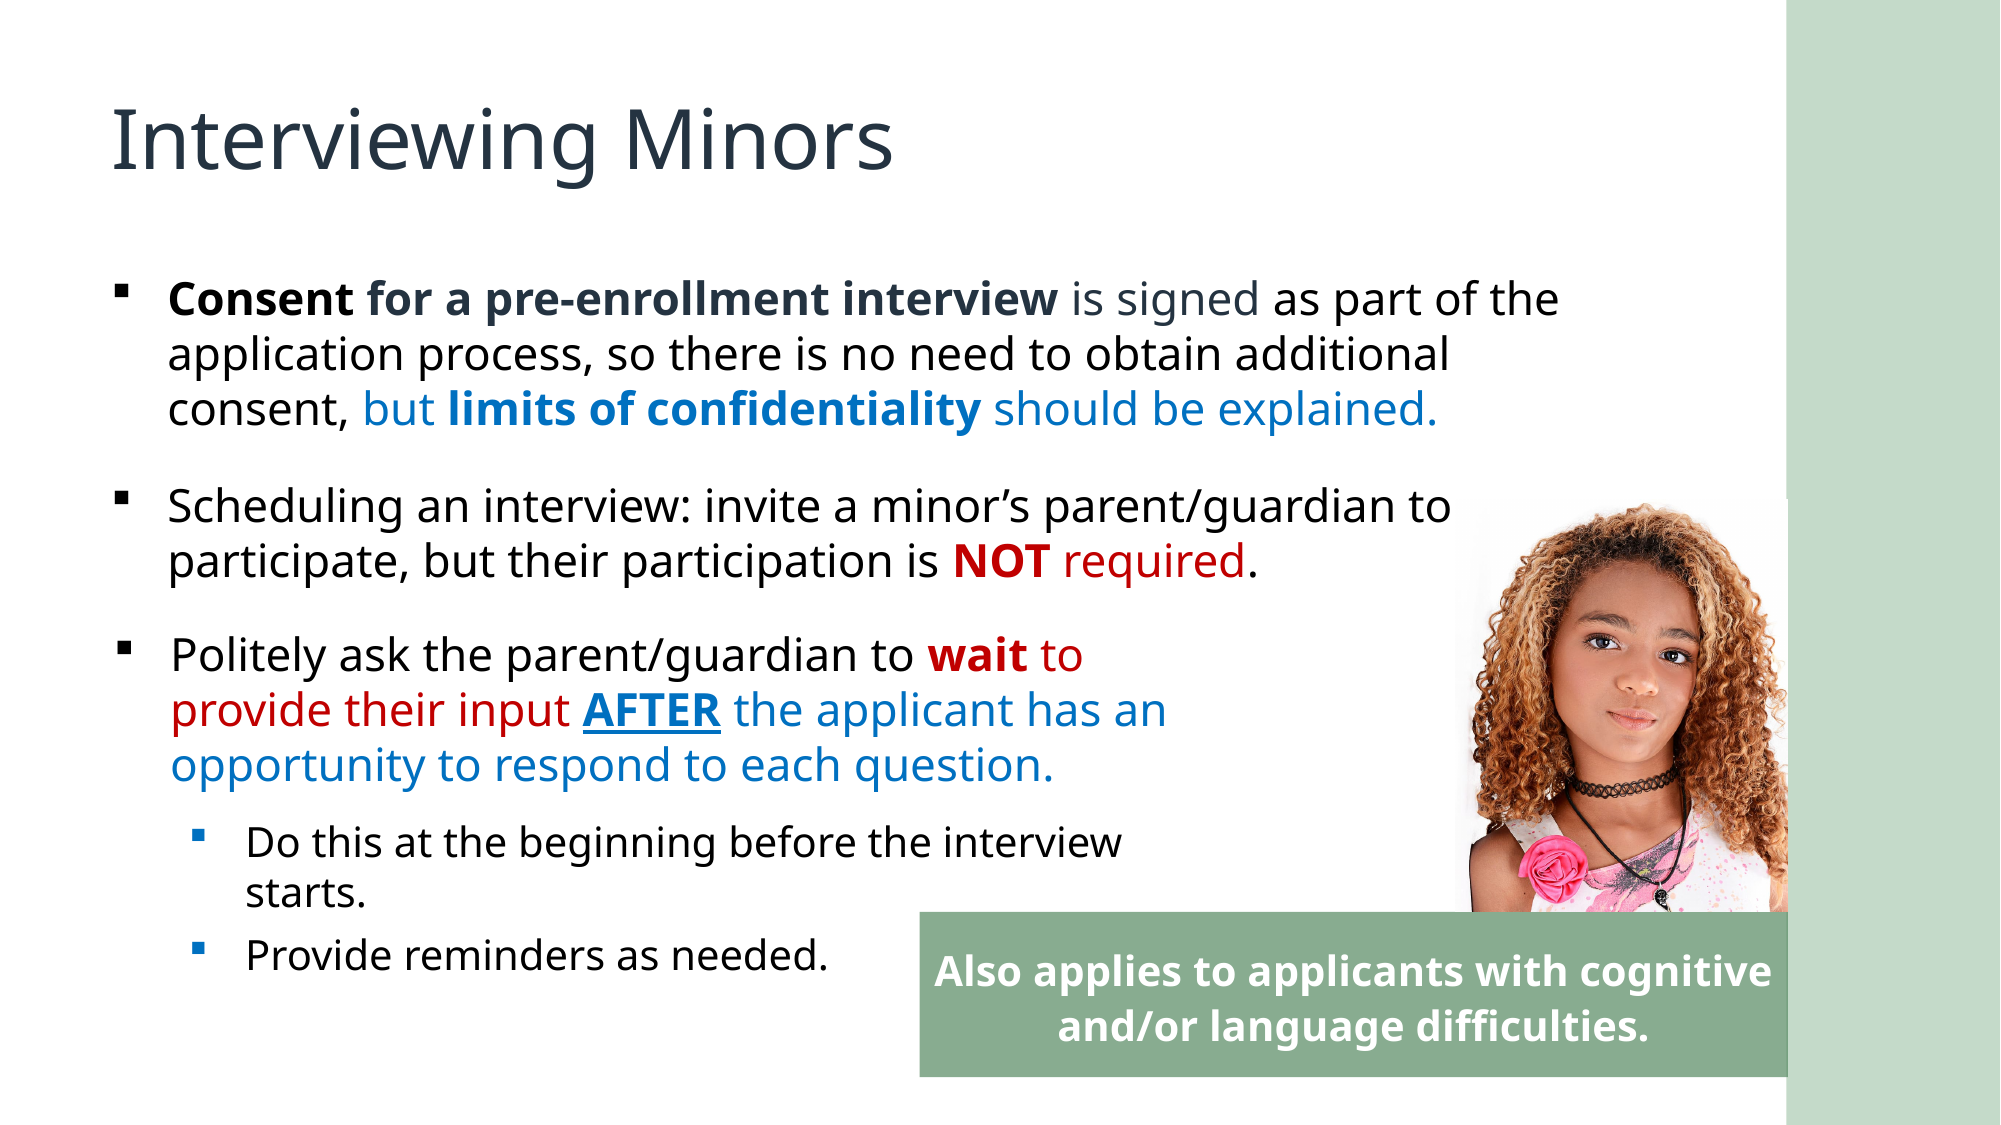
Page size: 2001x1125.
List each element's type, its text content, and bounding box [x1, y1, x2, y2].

text_box [1785, 0, 2000, 1125]
text_box Consent for a pre-enrollment interview is signed as part of the application process, so there is no need to obtain additional consent, but limits of confidentiality should be explained. Scheduling an interview: invite a minor’s parent/guardian to participate, but their participation is NOT required. [96, 262, 1701, 774]
picture [1455, 499, 1788, 912]
text_box Politely ask the parent/guardian to wait to provide their input AFTER the applicant has an opportunity to respond to each question. Do this at the beginning before the interview starts. Provide reminders as needed. [99, 618, 1315, 986]
text_box Interviewing Minors [96, 66, 1754, 220]
text_box Also applies to applicants with cognitive and/or language difficulties. [919, 911, 1788, 1078]
